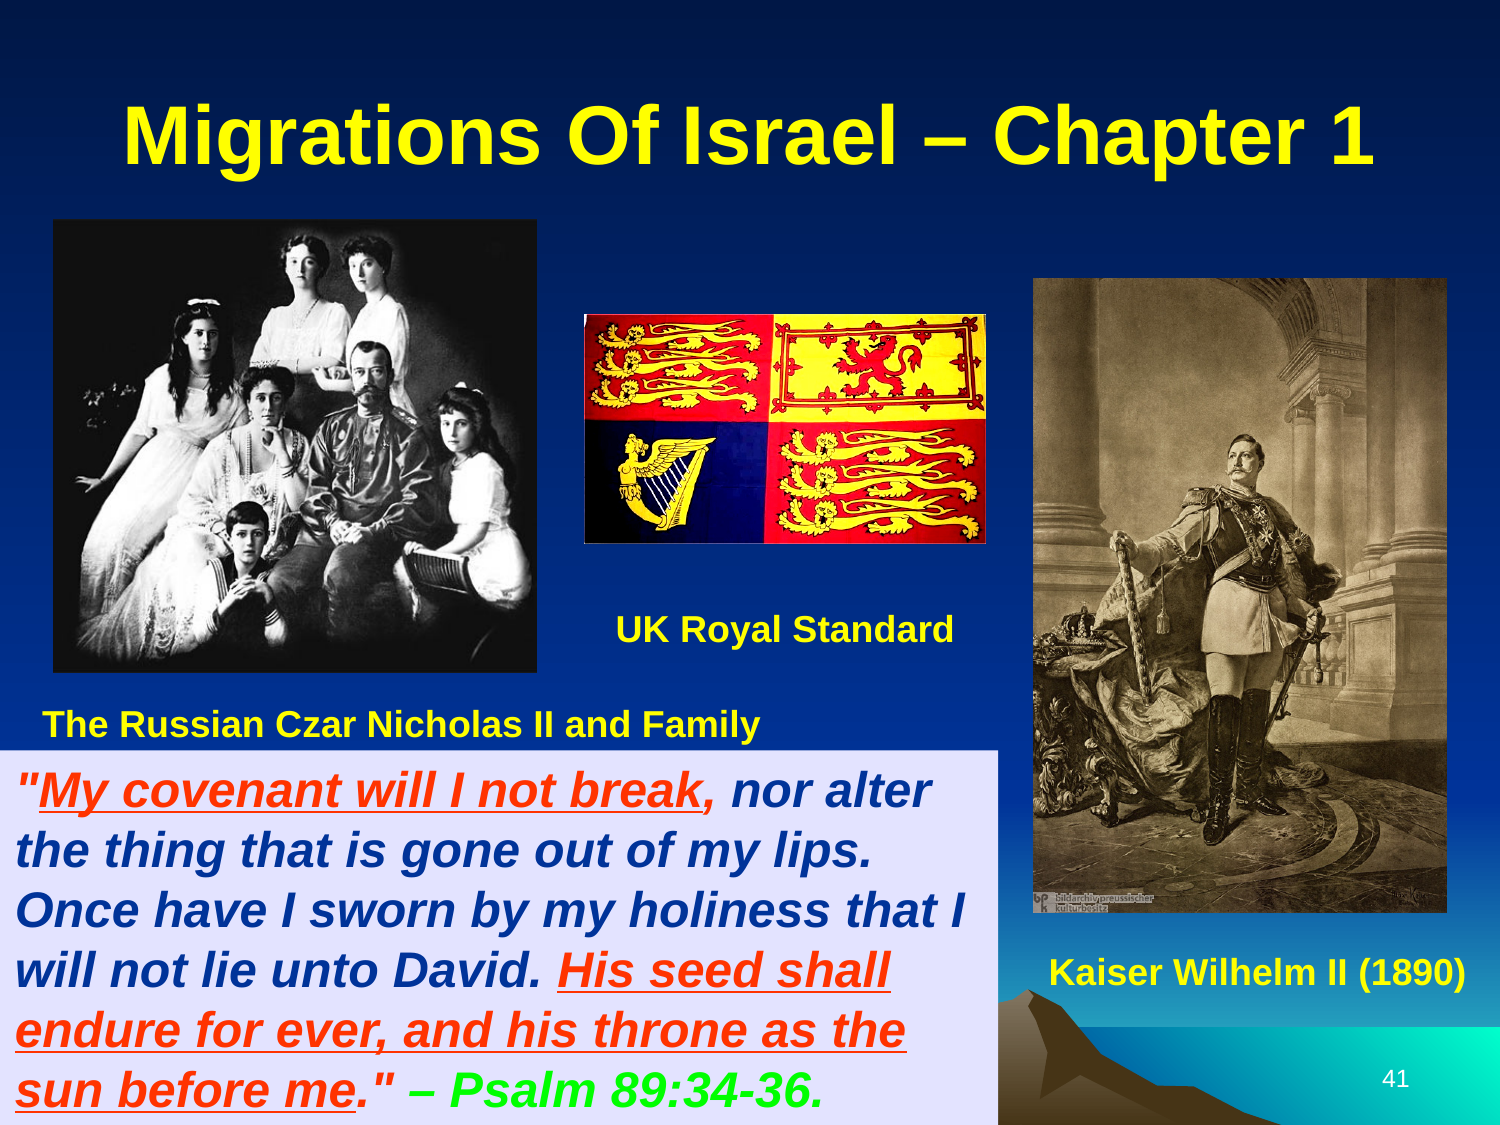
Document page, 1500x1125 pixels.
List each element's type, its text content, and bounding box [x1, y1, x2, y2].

picture [52, 219, 538, 674]
picture [1033, 278, 1447, 913]
title Migrations Of Israel – Chapter 1 [74, 37, 1426, 226]
text_box The Russian Czar Nicholas II and Family [0, 692, 804, 750]
text_box UK Royal Standard [584, 597, 987, 658]
text_box Kaiser Wilhelm II (1890) [1015, 940, 1500, 1001]
picture [584, 314, 986, 544]
slide_number 41 [1074, 1024, 1426, 1101]
text_box "My covenant will I not break, nor alter the thing that is gone out of my lips. Once have I sworn by my holiness that I will not lie unto David. His seed shall endure for ever, and his throne as the sun before me." – Psalm 89:34-36. [0, 750, 999, 1125]
